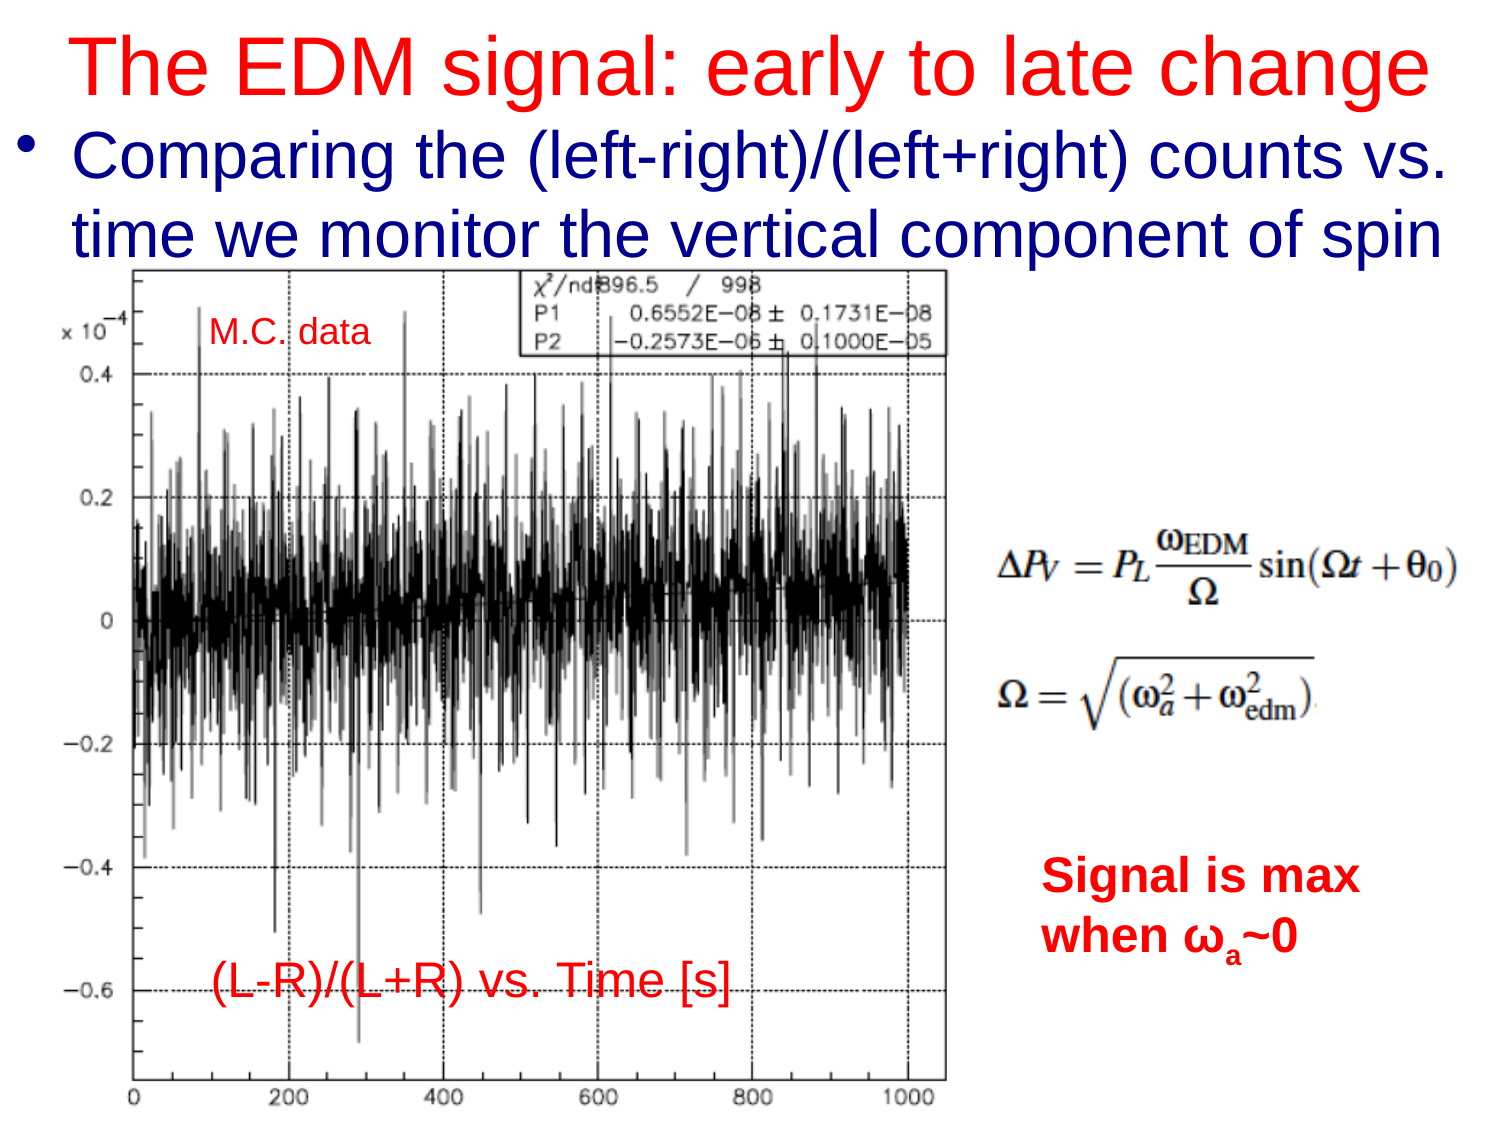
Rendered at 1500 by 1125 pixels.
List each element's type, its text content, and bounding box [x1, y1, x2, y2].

list Comparing the (left-right)/(left+right) counts vs. time we monitor the vertical component of spin [0, 103, 1500, 275]
text_box Signal is max when ωa~0 [1091, 835, 1377, 979]
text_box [28, 246, 1086, 1125]
picture [974, 511, 1471, 627]
title The EDM signal: early to late change [0, 0, 1500, 103]
picture [991, 629, 1317, 733]
